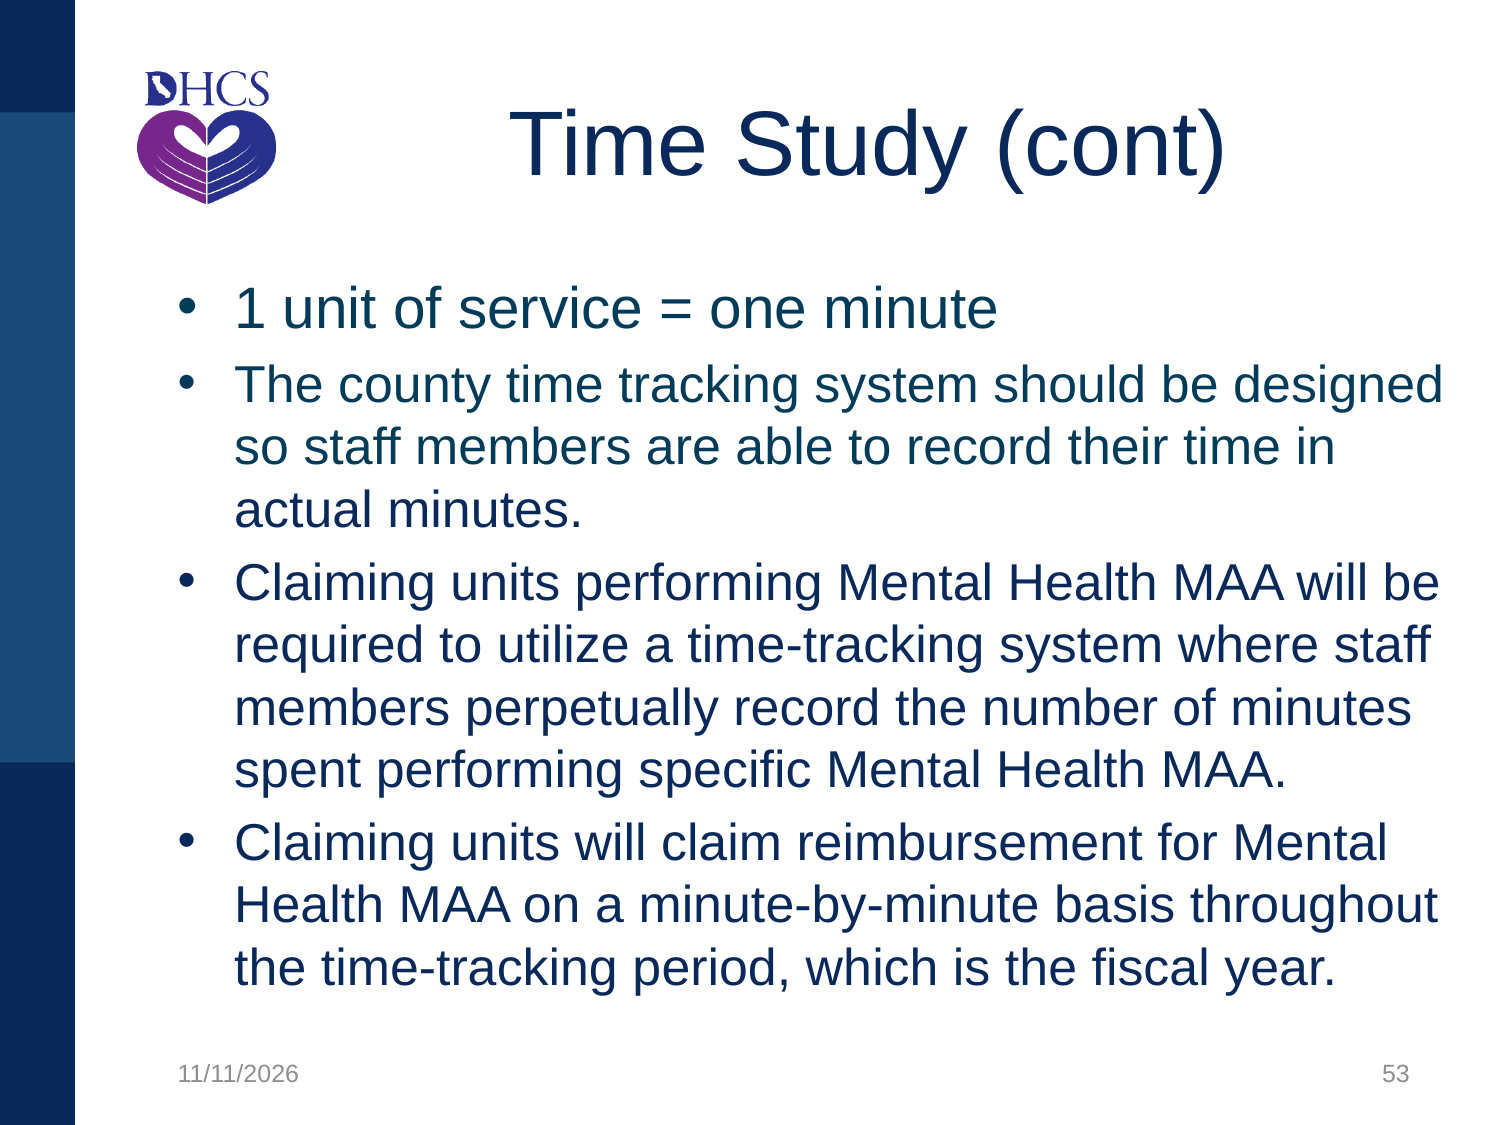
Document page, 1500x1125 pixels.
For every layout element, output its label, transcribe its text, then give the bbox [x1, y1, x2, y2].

title Time Study (cont) [275, 45, 1463, 233]
list 1 unit of service = one minute The county time tracking system should be designed so staff members are able to record their time in actual minutes. Claiming units performing Mental Health MAA will be required to utilize a time-tracking system where staff members perpetually record the number of minutes spent performing specific Mental Health MAA. Claiming units will claim reimbursement for Mental Health MAA on a minute-by-minute basis throughout the time-tracking period, which is the fiscal year. [162, 262, 1463, 1005]
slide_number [162, 1042, 513, 1103]
slide_number 53 [1074, 1042, 1425, 1103]
picture [137, 71, 275, 204]
